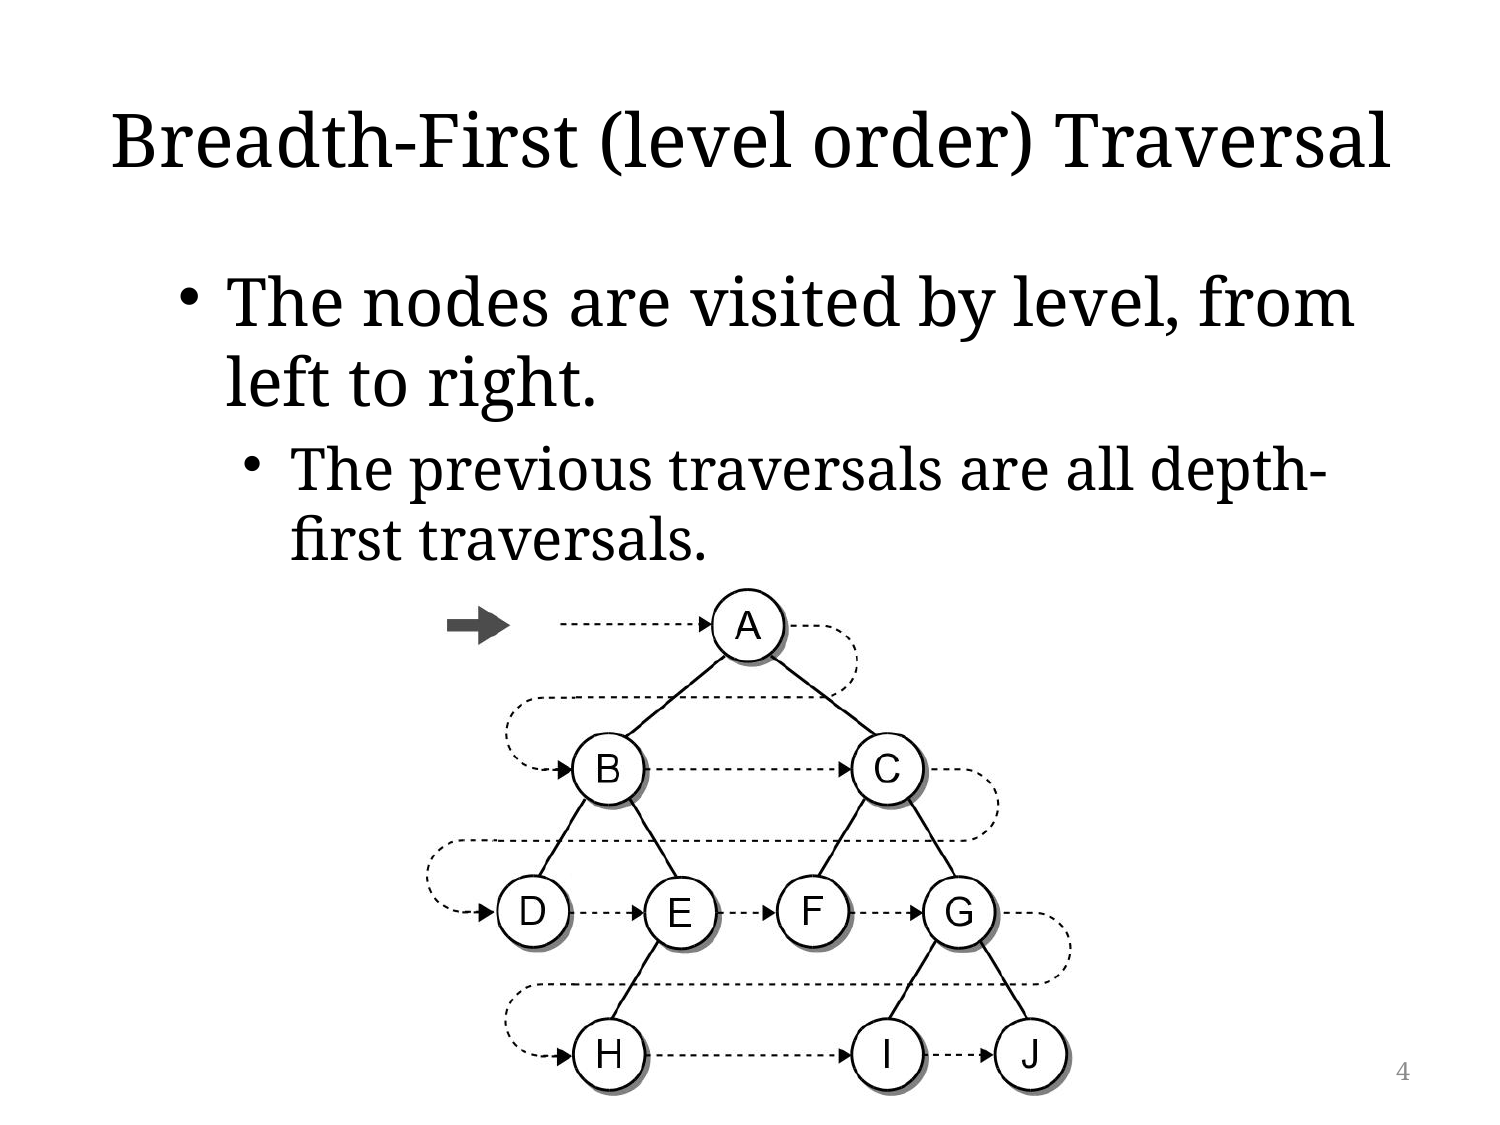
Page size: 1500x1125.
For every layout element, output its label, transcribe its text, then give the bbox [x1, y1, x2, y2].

list The nodes are visited by level, from left to right. The previous traversals are all depth-first traversals. [147, 252, 1404, 996]
slide_number 4 [1075, 1042, 1425, 1103]
picture [426, 587, 1074, 1098]
title Breadth-First (level order) Traversal [74, 44, 1429, 233]
